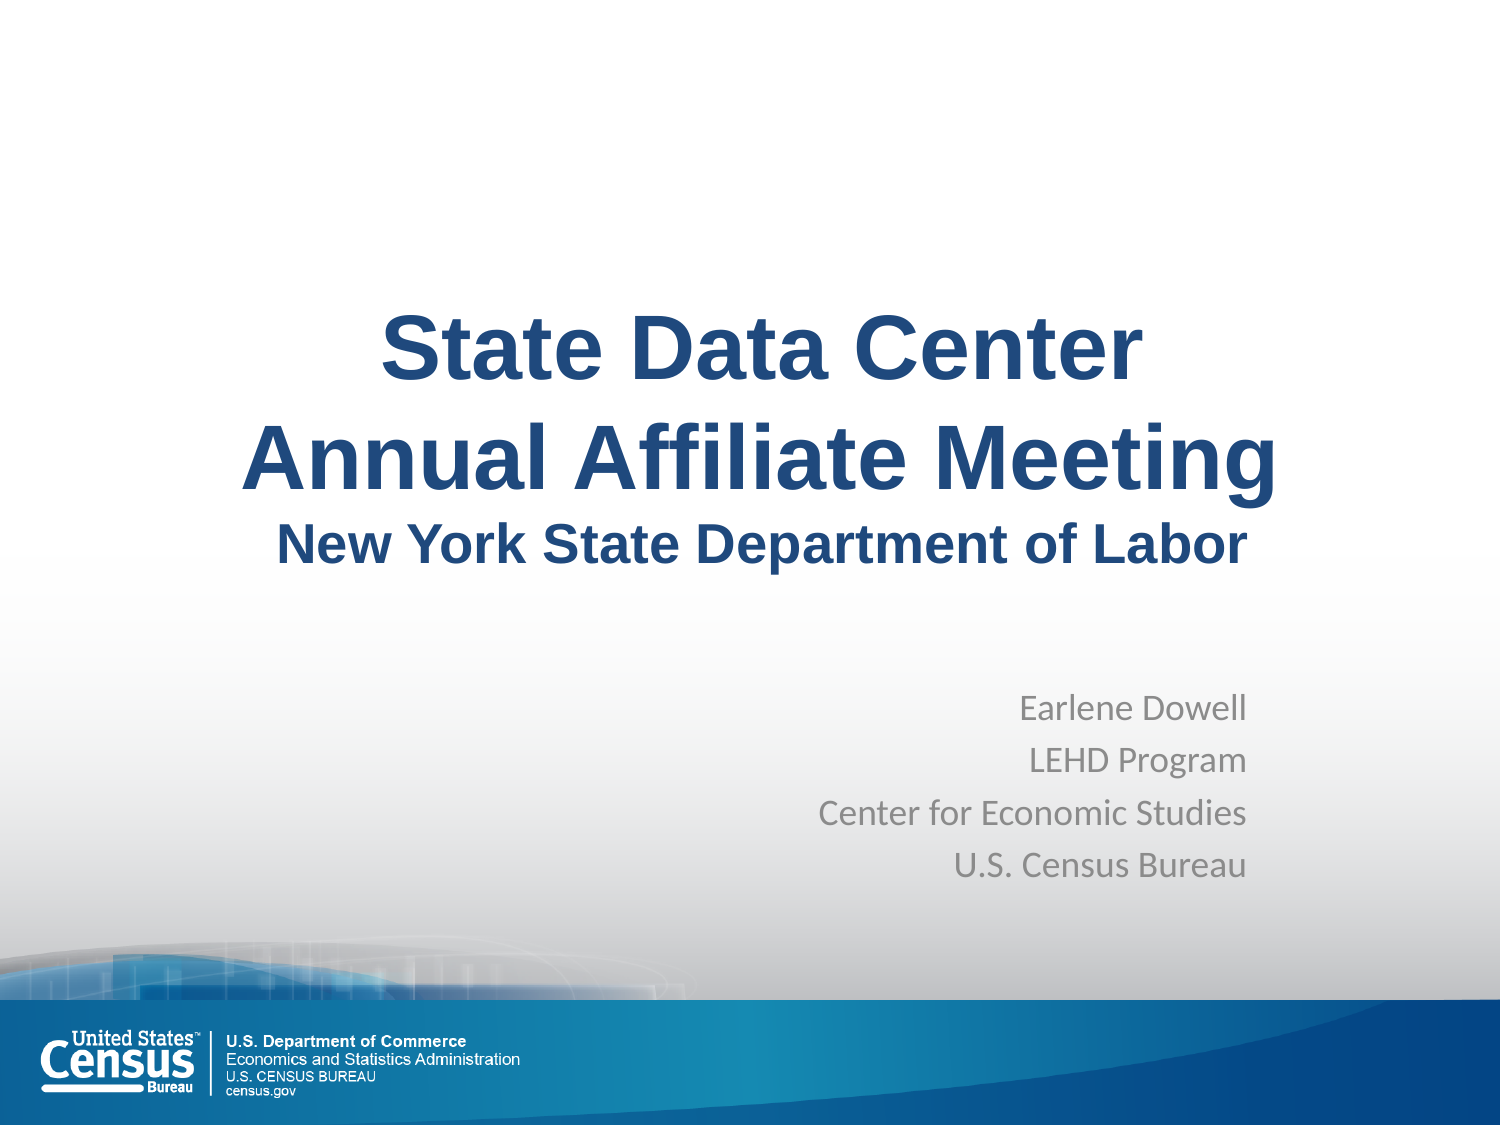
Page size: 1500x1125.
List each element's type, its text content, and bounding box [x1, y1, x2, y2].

picture [0, 0, 1500, 1125]
title State Data Center Annual Affiliate Meeting New York State Department of Labor [99, 224, 1425, 638]
subtitle Earlene Dowell LEHD Program Center for Economic Studies U.S. Census Bureau [212, 675, 1263, 963]
